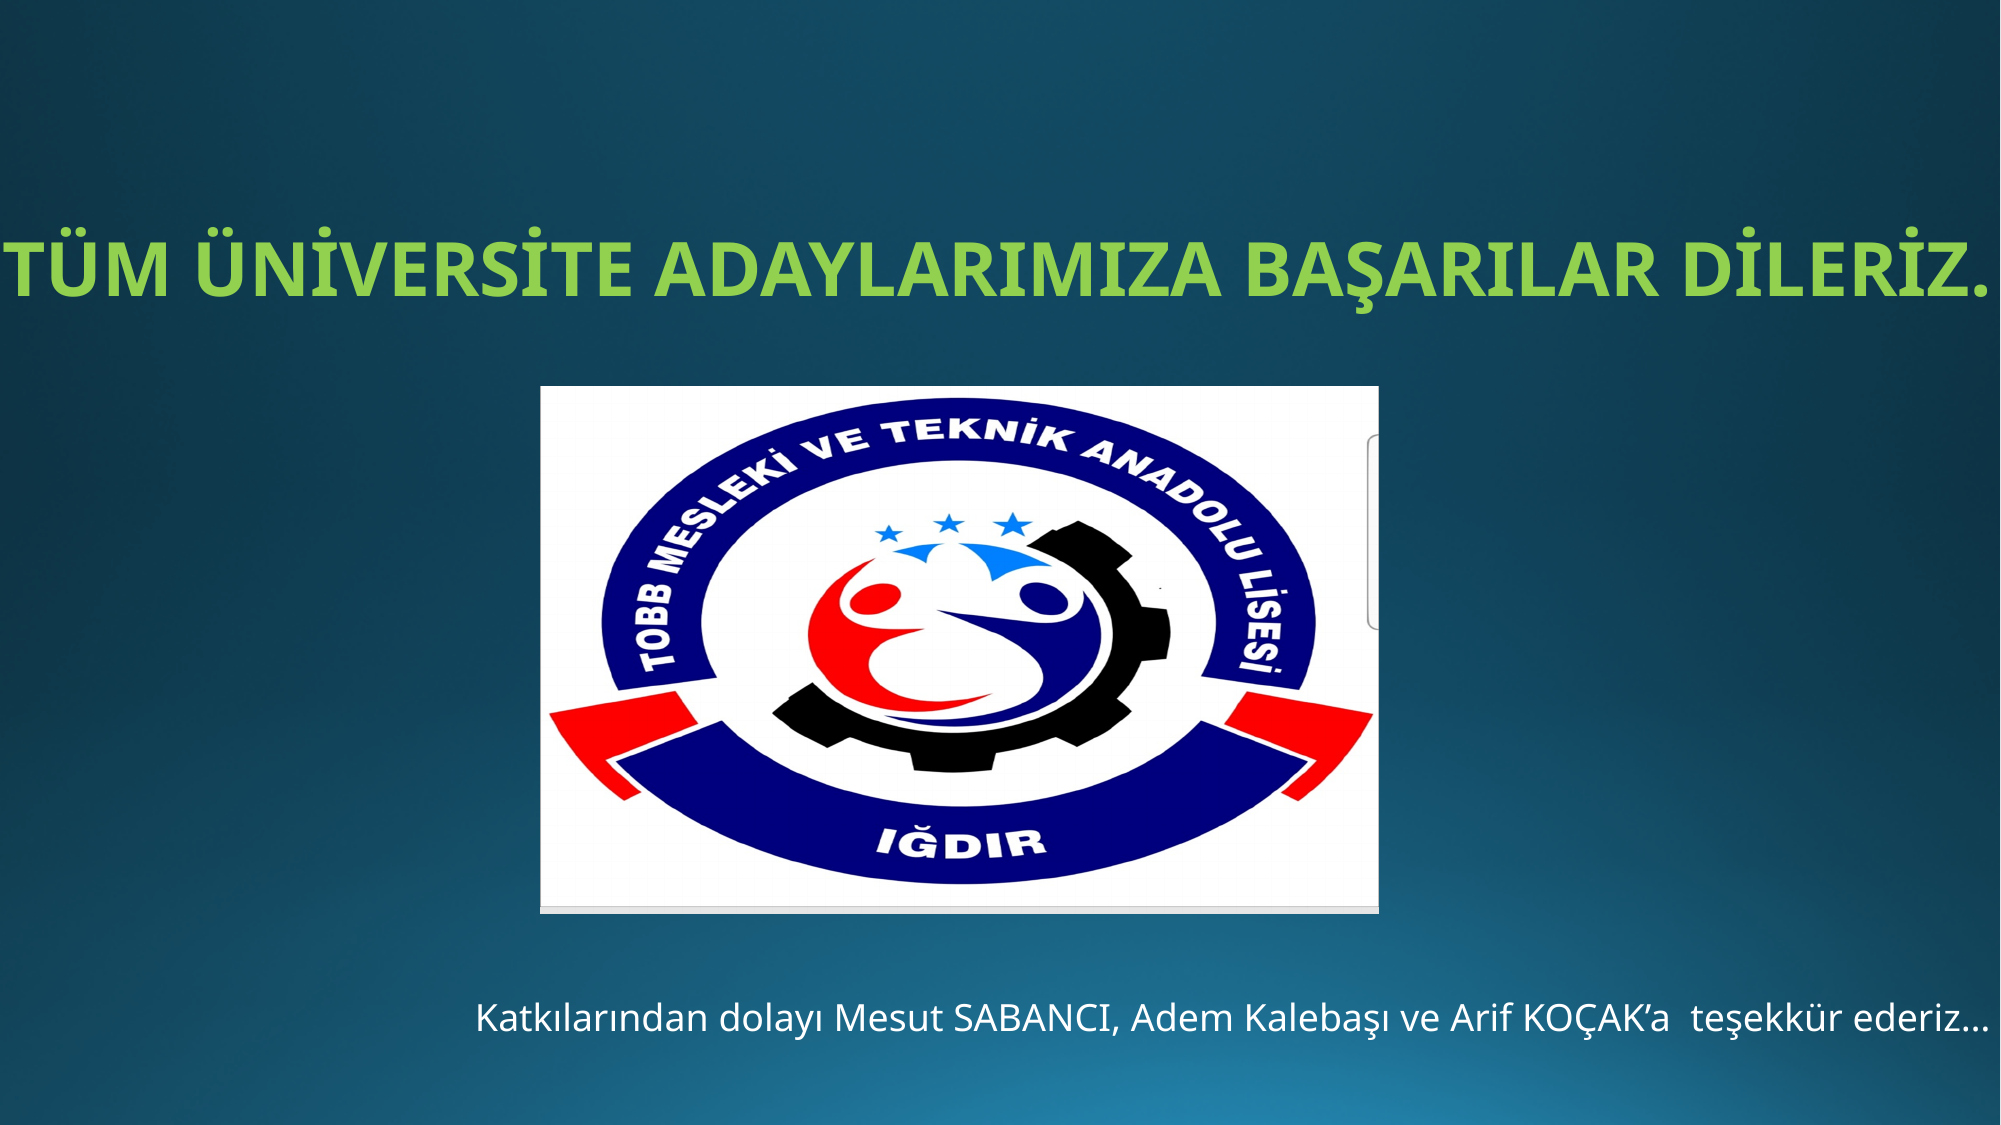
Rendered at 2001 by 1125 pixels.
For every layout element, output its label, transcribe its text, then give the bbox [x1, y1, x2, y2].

text_box TÜM ÜNİVERSİTE ADAYLARIMIZA BAŞARILAR DİLERİZ. [0, 213, 2000, 319]
text_box Katkılarından dolayı Mesut SABANCI, Adem Kalebaşı ve Arif KOÇAK’a teşekkür ederiz… [460, 986, 2000, 1046]
picture [0, 0, 2001, 1125]
